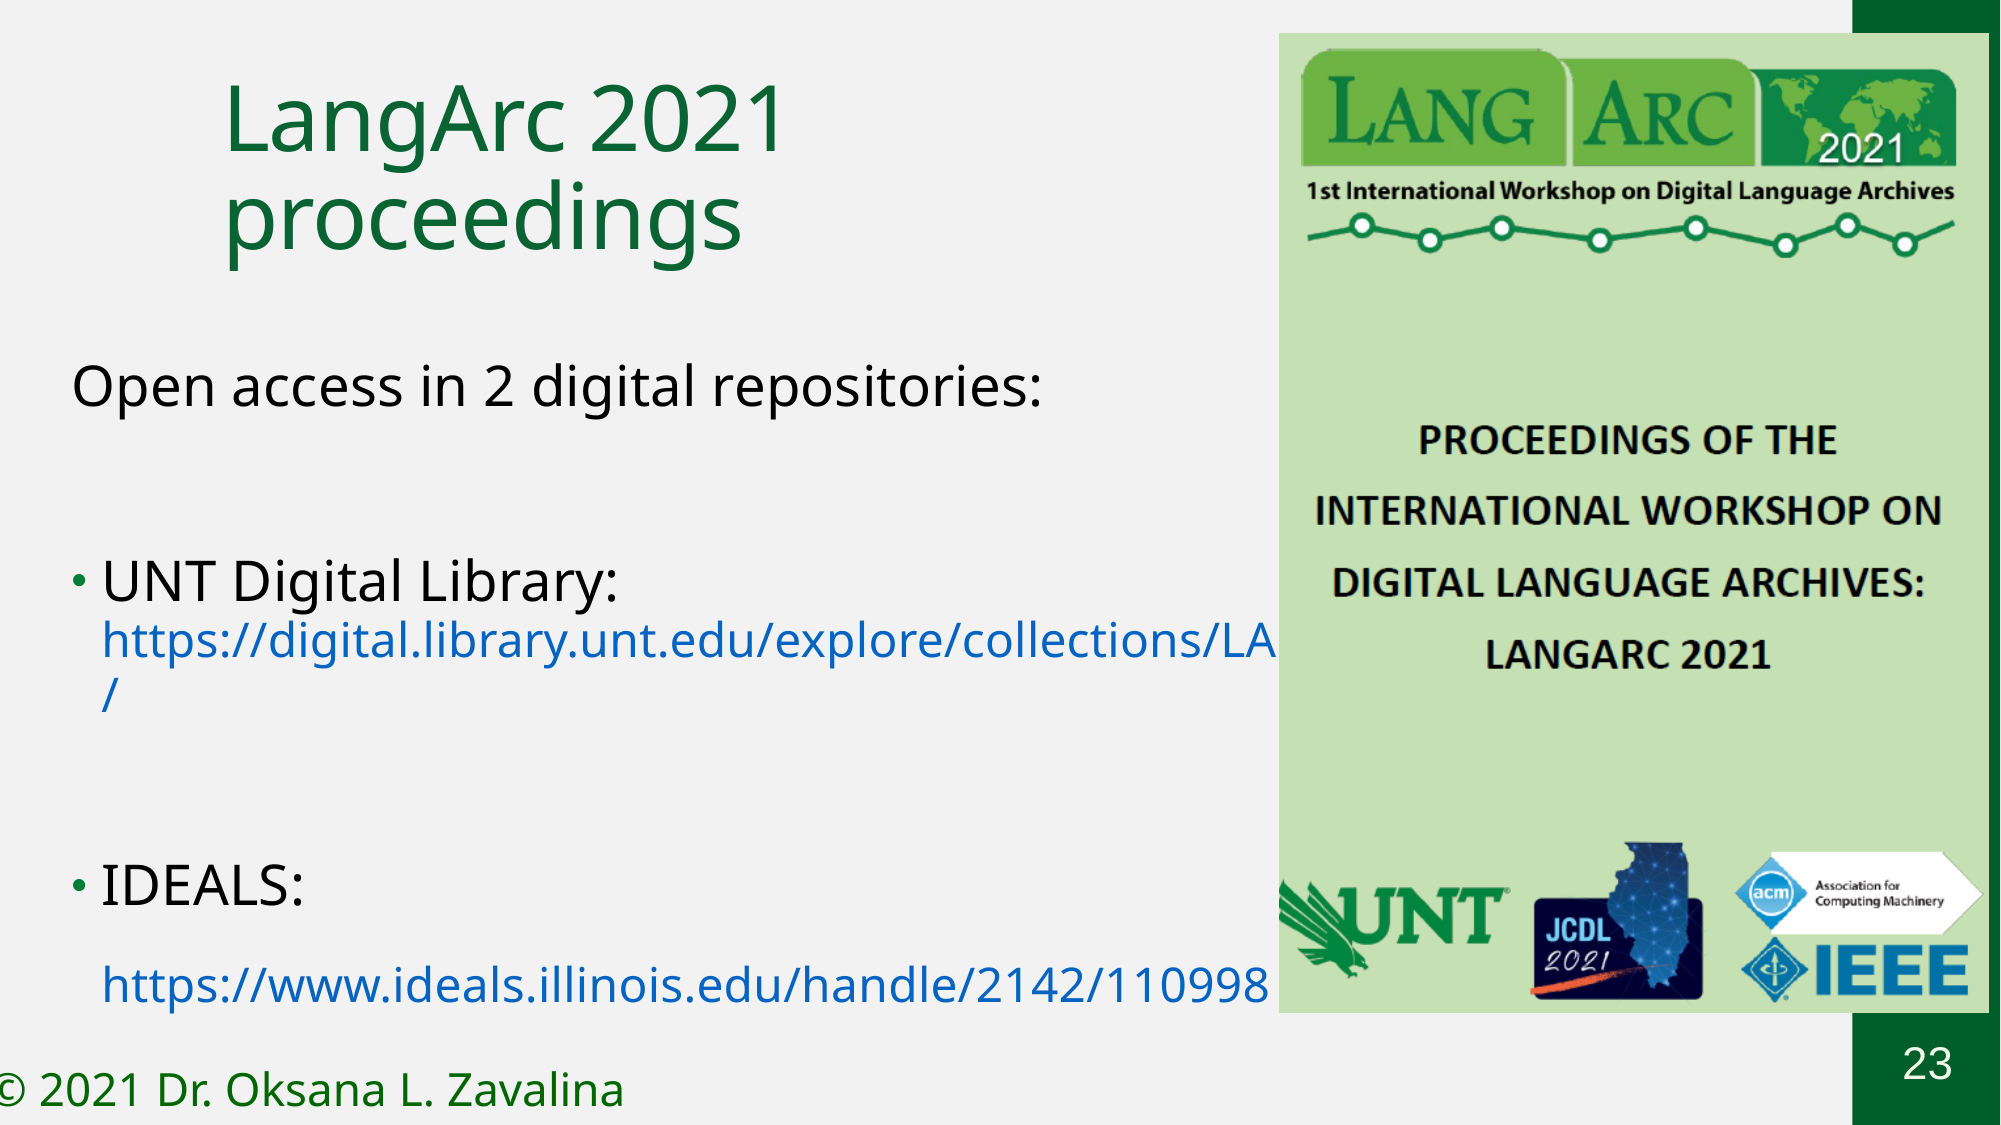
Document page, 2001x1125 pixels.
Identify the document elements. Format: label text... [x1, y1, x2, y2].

picture [1279, 32, 1989, 1013]
slide_number 23 [1852, 1012, 2000, 1110]
list Open access in 2 digital repositories: UNT Digital Library: https://digital.library.unt.edu/explore/collections/LANGARC/ IDEALS: https://www.ideals.illinois.edu/handle/2142/110998 [56, 347, 1467, 1062]
text_box © 2021 Dr. Oksana L. Zavalina [0, 1048, 658, 1125]
title LangArc 2021 proceedings [206, 60, 1041, 278]
